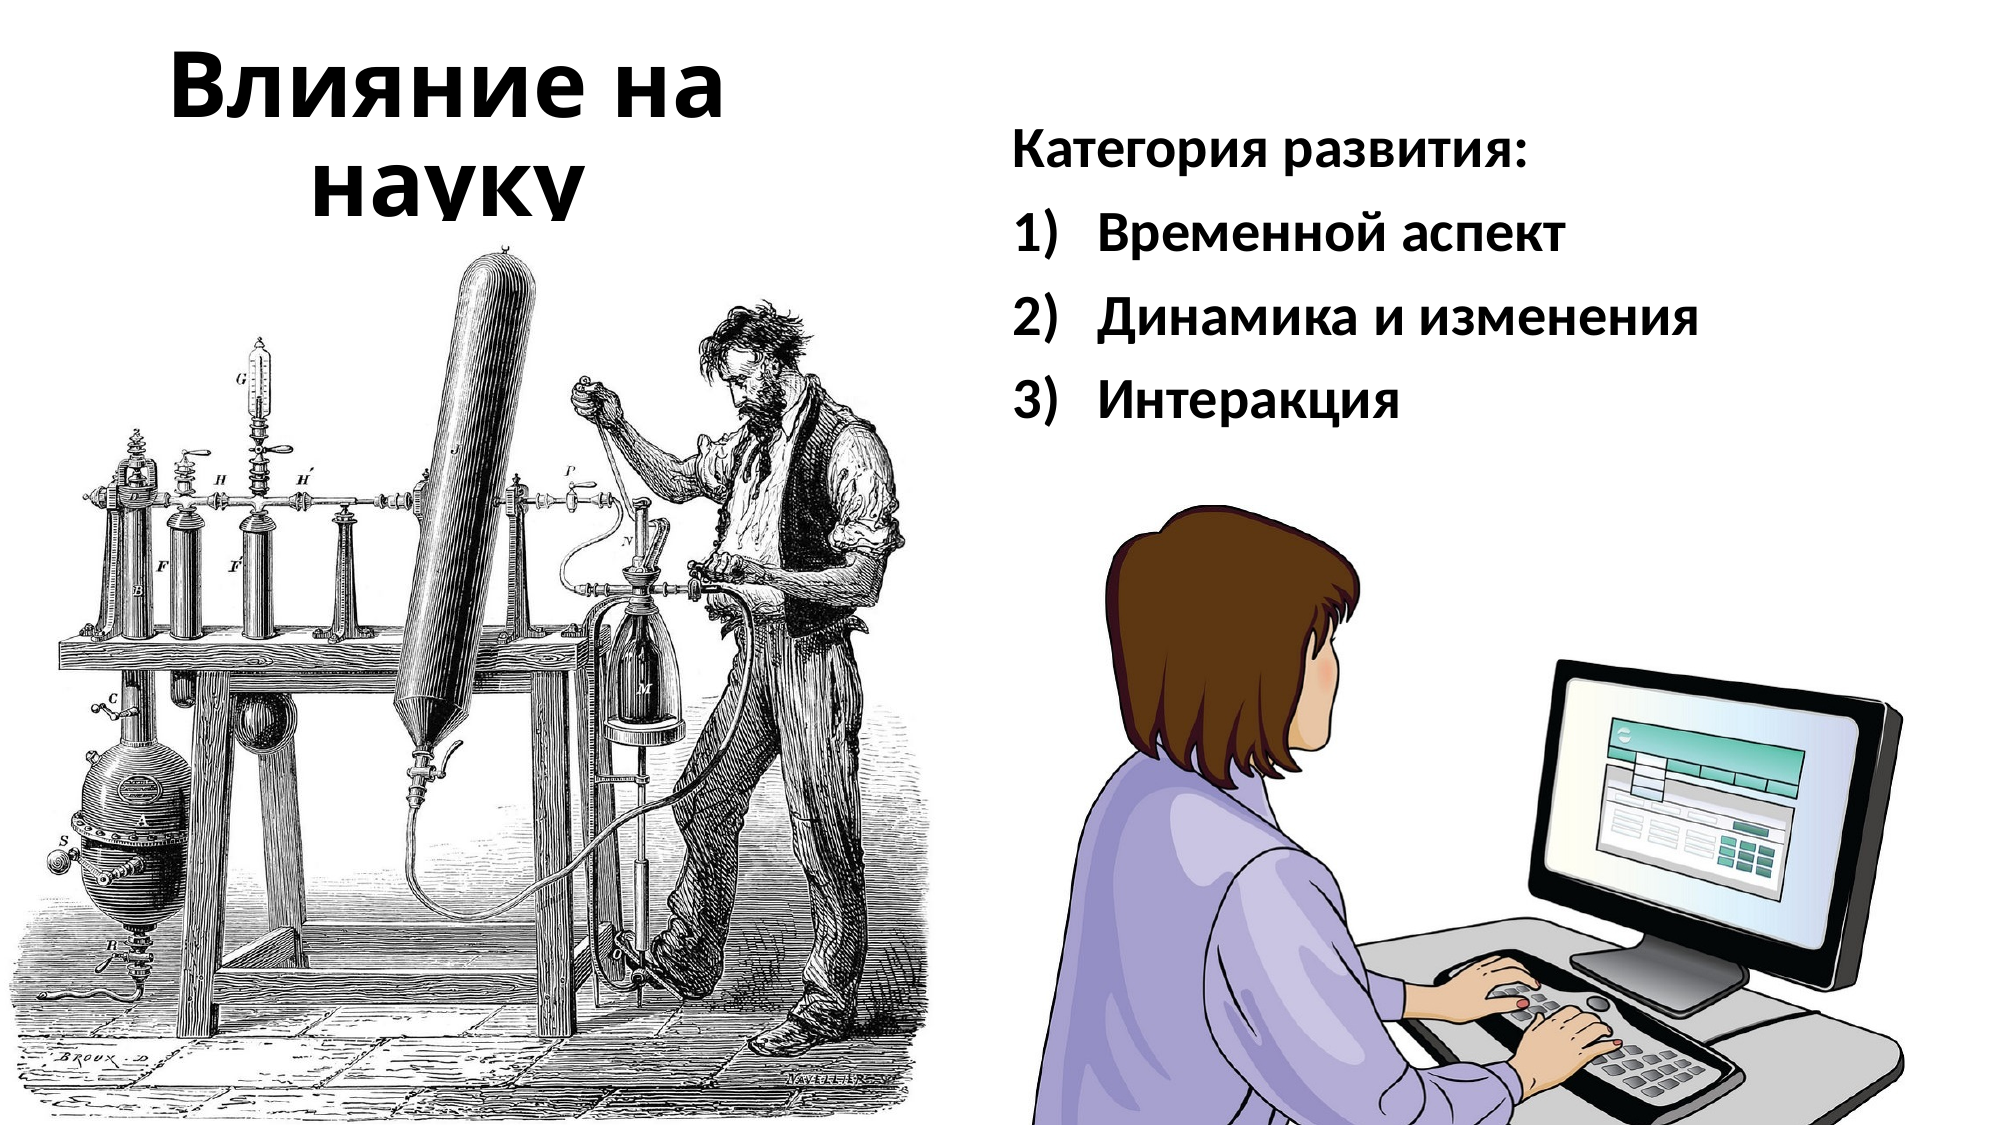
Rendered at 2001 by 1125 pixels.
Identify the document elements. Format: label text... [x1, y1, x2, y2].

title Влияние на науку [57, 28, 837, 221]
picture [1028, 505, 1905, 1125]
picture [0, 221, 955, 1125]
list Категория развития: Временной аспект Динамика и изменения Интеракция [997, 109, 1828, 824]
